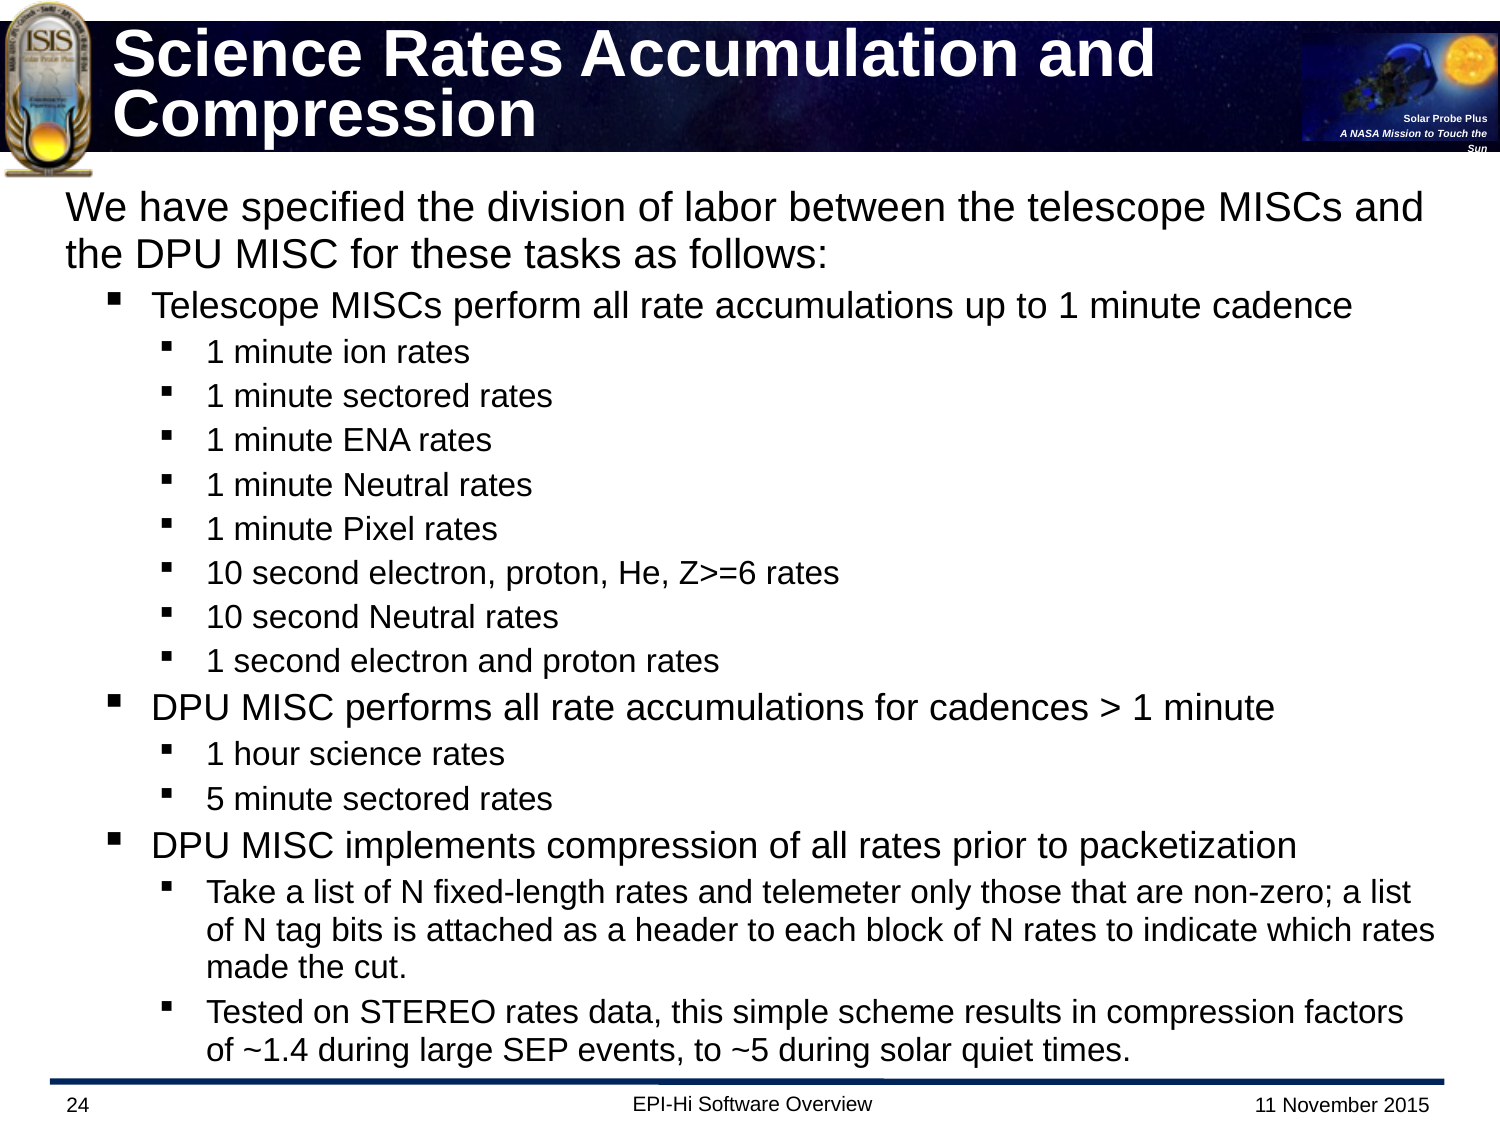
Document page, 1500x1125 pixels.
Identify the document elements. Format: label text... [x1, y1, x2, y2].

text_box We have specified the division of labor between the telescope MISCs and the DPU MISC for these tasks as follows: Telescope MISCs perform all rate accumulations up to 1 minute cadence 1 minute ion rates 1 minute sectored rates 1 minute ENA rates 1 minute Neutral rates 1 minute Pixel rates 10 second electron, proton, He, Z>=6 rates 10 second Neutral rates 1 second electron and proton rates DPU MISC performs all rate accumulations for cadences > 1 minute 1 hour science rates 5 minute sectored rates DPU MISC implements compression of all rates prior to packetization Take a list of N fixed-length rates and telemeter only those that are non-zero; a list of N tag bits is attached as a header to each block of N rates to indicate which rates made the cut. Tested on STEREO rates data, this simple scheme results in compression factors of ~1.4 during large SEP events, to ~5 during solar quiet times. [65, 183, 1439, 1052]
picture [0, 0, 1500, 179]
title Science Rates Accumulation and Compression [112, 33, 1377, 144]
